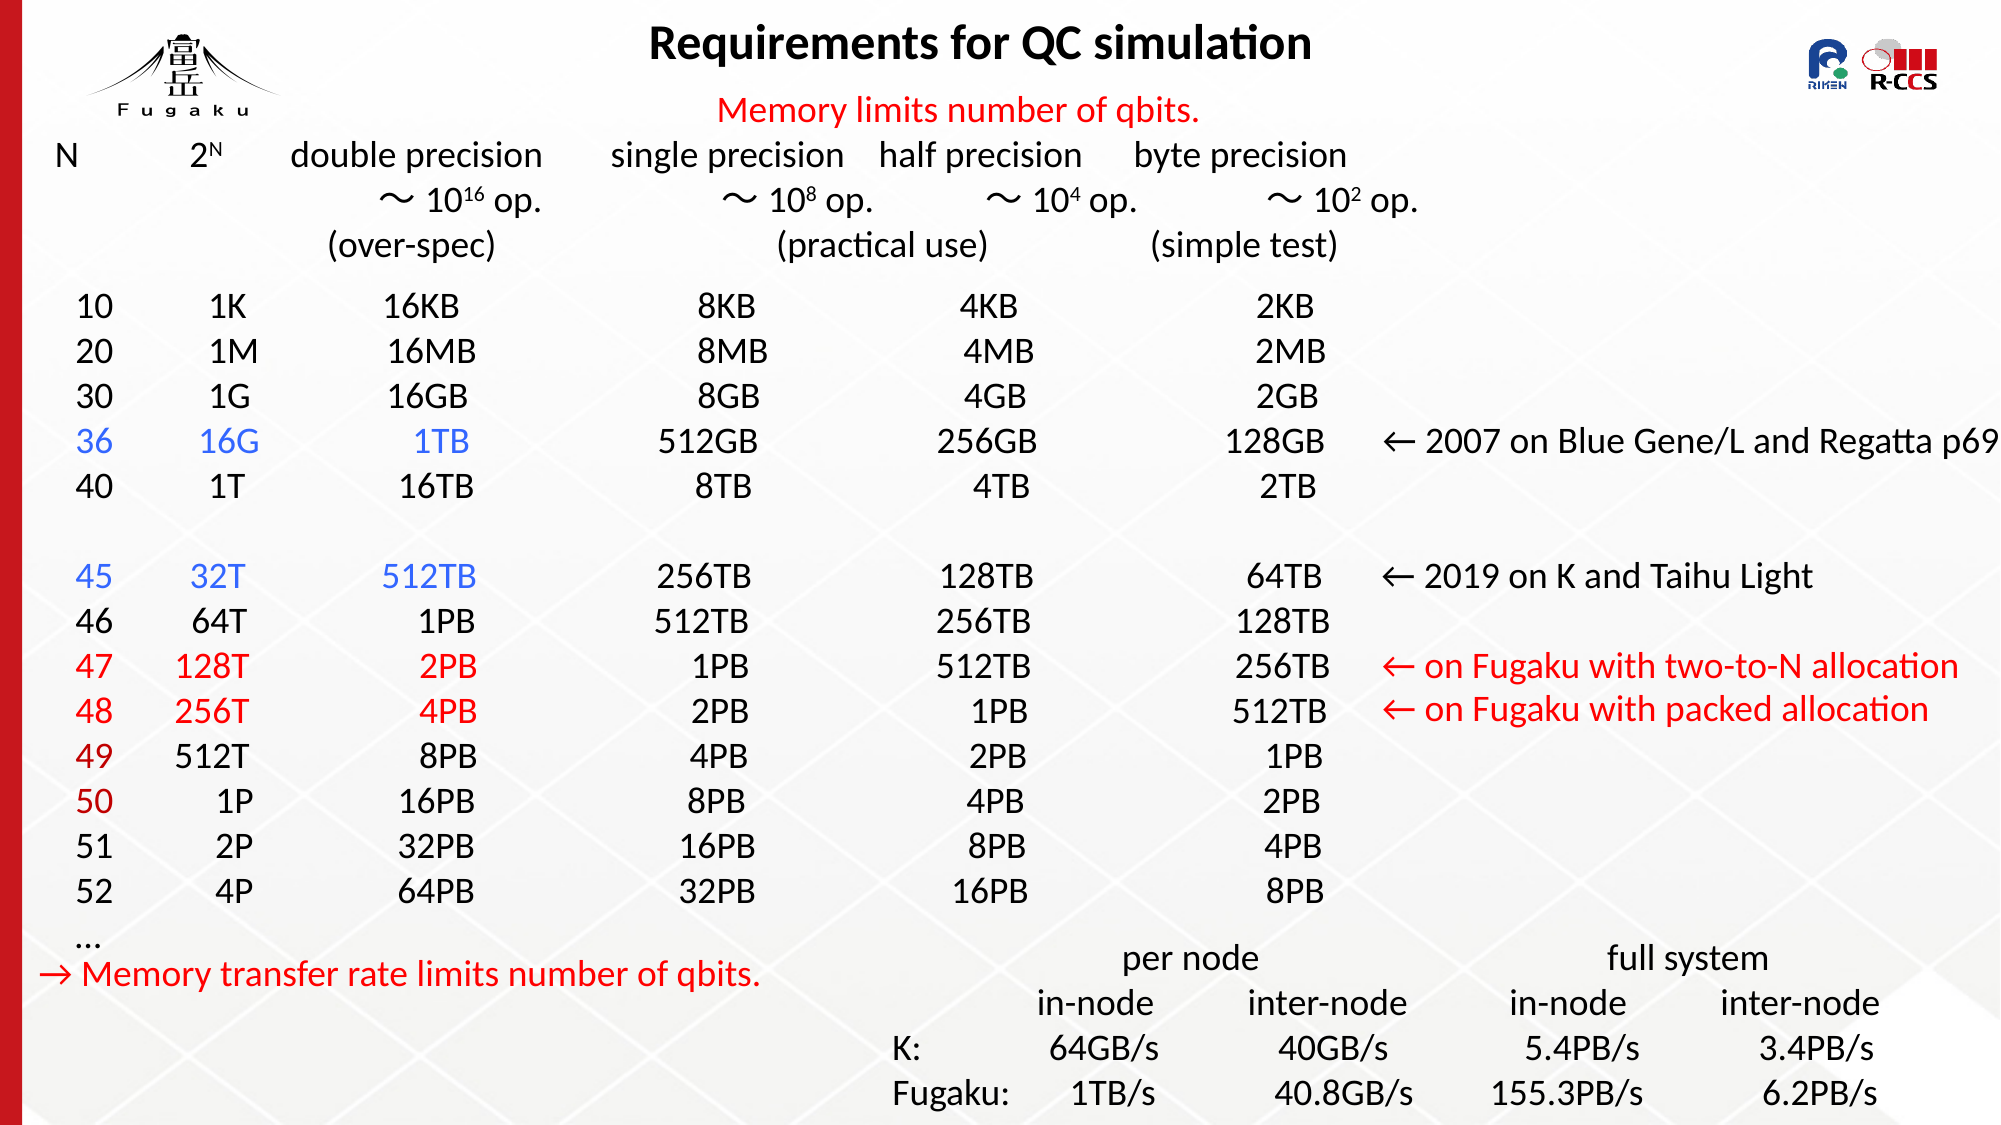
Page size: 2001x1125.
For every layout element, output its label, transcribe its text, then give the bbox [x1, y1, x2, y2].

text_box Memory limits number of qbits. [701, 77, 1225, 138]
text_box ← 2019 on K and Taihu Light [1374, 543, 1822, 604]
text_box ← 2007 on Blue Gene/L and Regatta p690+ [1375, 408, 2000, 469]
text_box ← on Fugaku with packed allocation [1374, 676, 1938, 737]
text_box per node full system in-node inter-node in-node inter-node K: 64GB/s 40GB/s 5.4PB/s 3.4PB/s Fugaku: 1TB/s 40.8GB/s 155.3PB/s 6.2PB/s [877, 925, 1906, 1121]
text_box Requirements for QC simulation [641, 2, 1321, 77]
picture [23, 0, 2001, 1125]
text_box 1K 16KB 8KB 4KB 2KB 1M 16MB 8MB 4MB 2MB 1G 16GB 8GB 4GB 2GB 36 16G 1TB 512GB 256GB 128GB 1T 16TB 8TB 4TB 2TB 45 32T 512TB 256TB 128TB 64TB 64T 1PB 512TB 256TB 128TB 128T 2PB 1PB 512TB 256TB 256T 4PB 2PB 1PB 512TB 512T 8PB 4PB 2PB 1PB 50 1P 16PB 8PB 4PB 2PB 51 2P 32PB 16PB 8PB 4PB 52 4P 64PB 32PB 16PB 8PB … [60, 273, 1449, 964]
text_box ← on Fugaku with two-to-N allocation [1374, 633, 1968, 694]
text_box → Memory transfer rate limits number of qbits. [23, 941, 786, 1002]
text_box N 2N double precision single precision half precision byte precision ～1016 op. ～108 op. ～104 op. ～102 op. (over-spec) (practical use) (simple test) [40, 122, 1434, 273]
